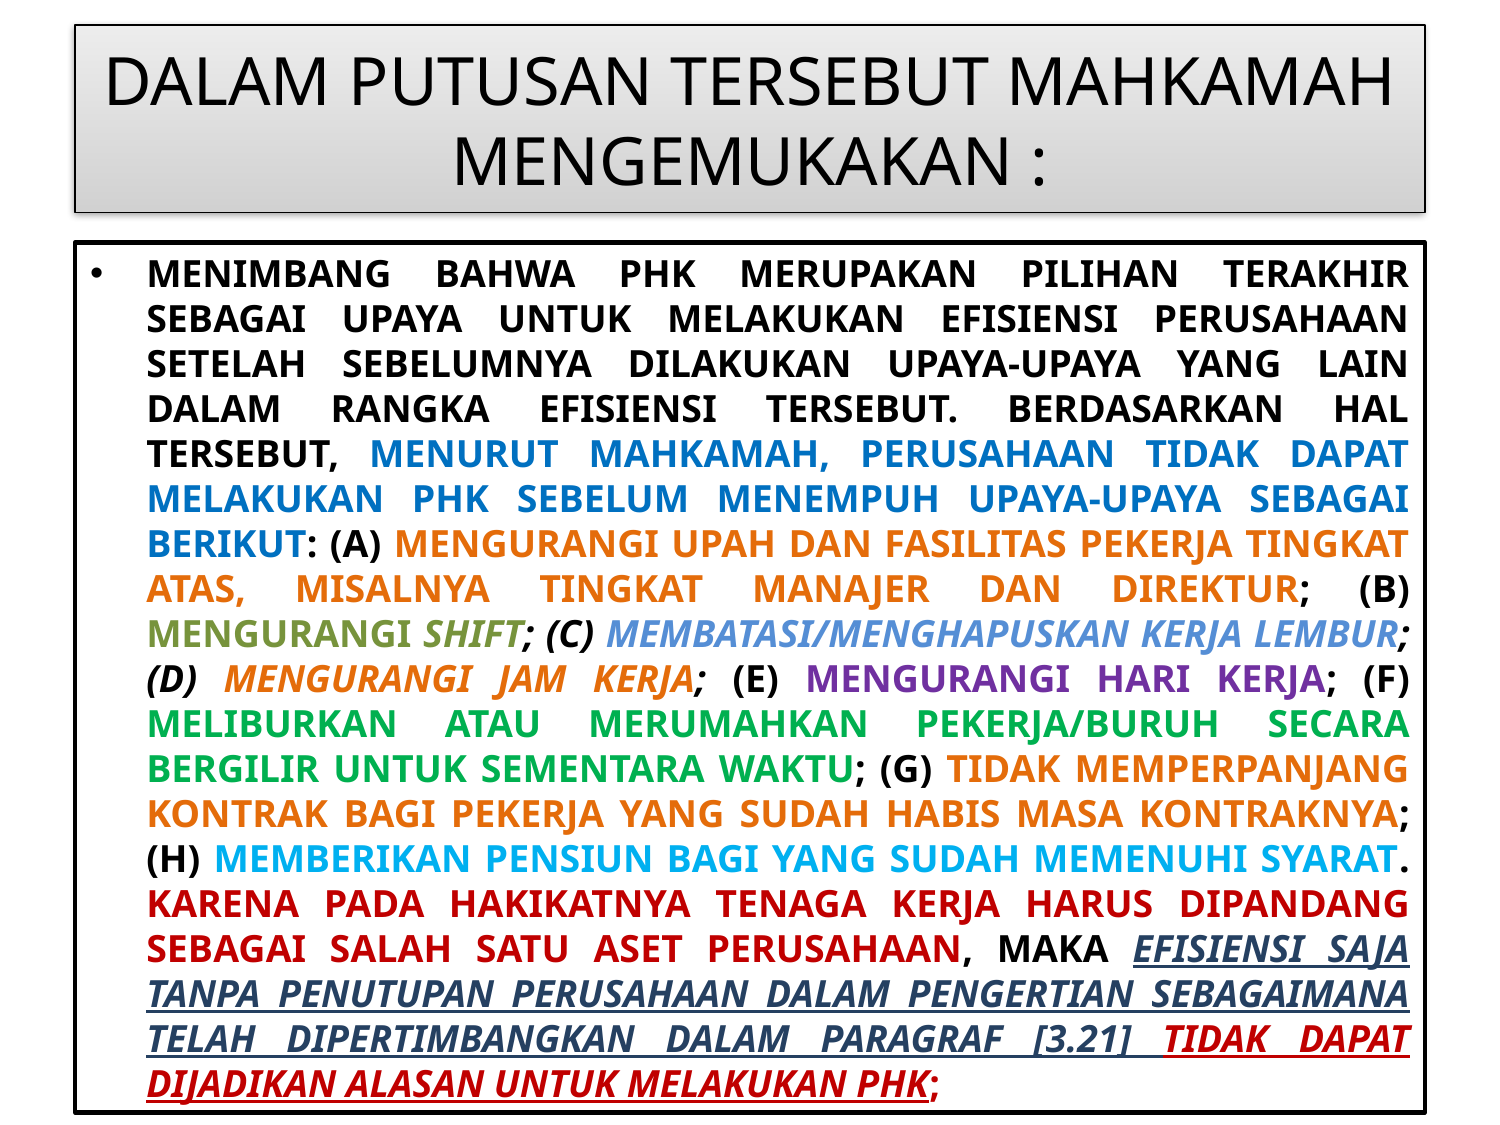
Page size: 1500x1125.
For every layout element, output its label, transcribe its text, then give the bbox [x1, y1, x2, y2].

title DALAM PUTUSAN TERSEBUT MAHKAMAH MENGEMUKAKAN : [74, 24, 1426, 213]
list MENIMBANG BAHWA PHK MERUPAKAN PILIHAN TERAKHIR SEBAGAI UPAYA UNTUK MELAKUKAN EFISIENSI PERUSAHAAN SETELAH SEBELUMNYA DILAKUKAN UPAYA-UPAYA YANG LAIN DALAM RANGKA EFISIENSI TERSEBUT. BERDASARKAN HAL TERSEBUT, MENURUT MAHKAMAH, PERUSAHAAN TIDAK DAPAT MELAKUKAN PHK SEBELUM MENEMPUH UPAYA-UPAYA SEBAGAI BERIKUT: (A) MENGURANGI UPAH DAN FASILITAS PEKERJA TINGKAT ATAS, MISALNYA TINGKAT MANAJER DAN DIREKTUR; (B) MENGURANGI SHIFT; (C) MEMBATASI/MENGHAPUSKAN KERJA LEMBUR; (D) MENGURANGI JAM KERJA; (E) MENGURANGI HARI KERJA; (F) MELIBURKAN ATAU MERUMAHKAN PEKERJA/BURUH SECARA BERGILIR UNTUK SEMENTARA WAKTU; (G) TIDAK MEMPERPANJANG KONTRAK BAGI PEKERJA YANG SUDAH HABIS MASA KONTRAKNYA; (H) MEMBERIKAN PENSIUN BAGI YANG SUDAH MEMENUHI SYARAT. KARENA PADA HAKIKATNYA TENAGA KERJA HARUS DIPANDANG SEBAGAI SALAH SATU ASET PERUSAHAAN, MAKA EFISIENSI SAJA TANPA PENUTUPAN PERUSAHAAN DALAM PENGERTIAN SEBAGAIMANA TELAH DIPERTIMBANGKAN DALAM PARAGRAF [3.21] TIDAK DAPAT DIJADIKAN ALASAN UNTUK MELAKUKAN PHK; [73, 240, 1427, 1115]
